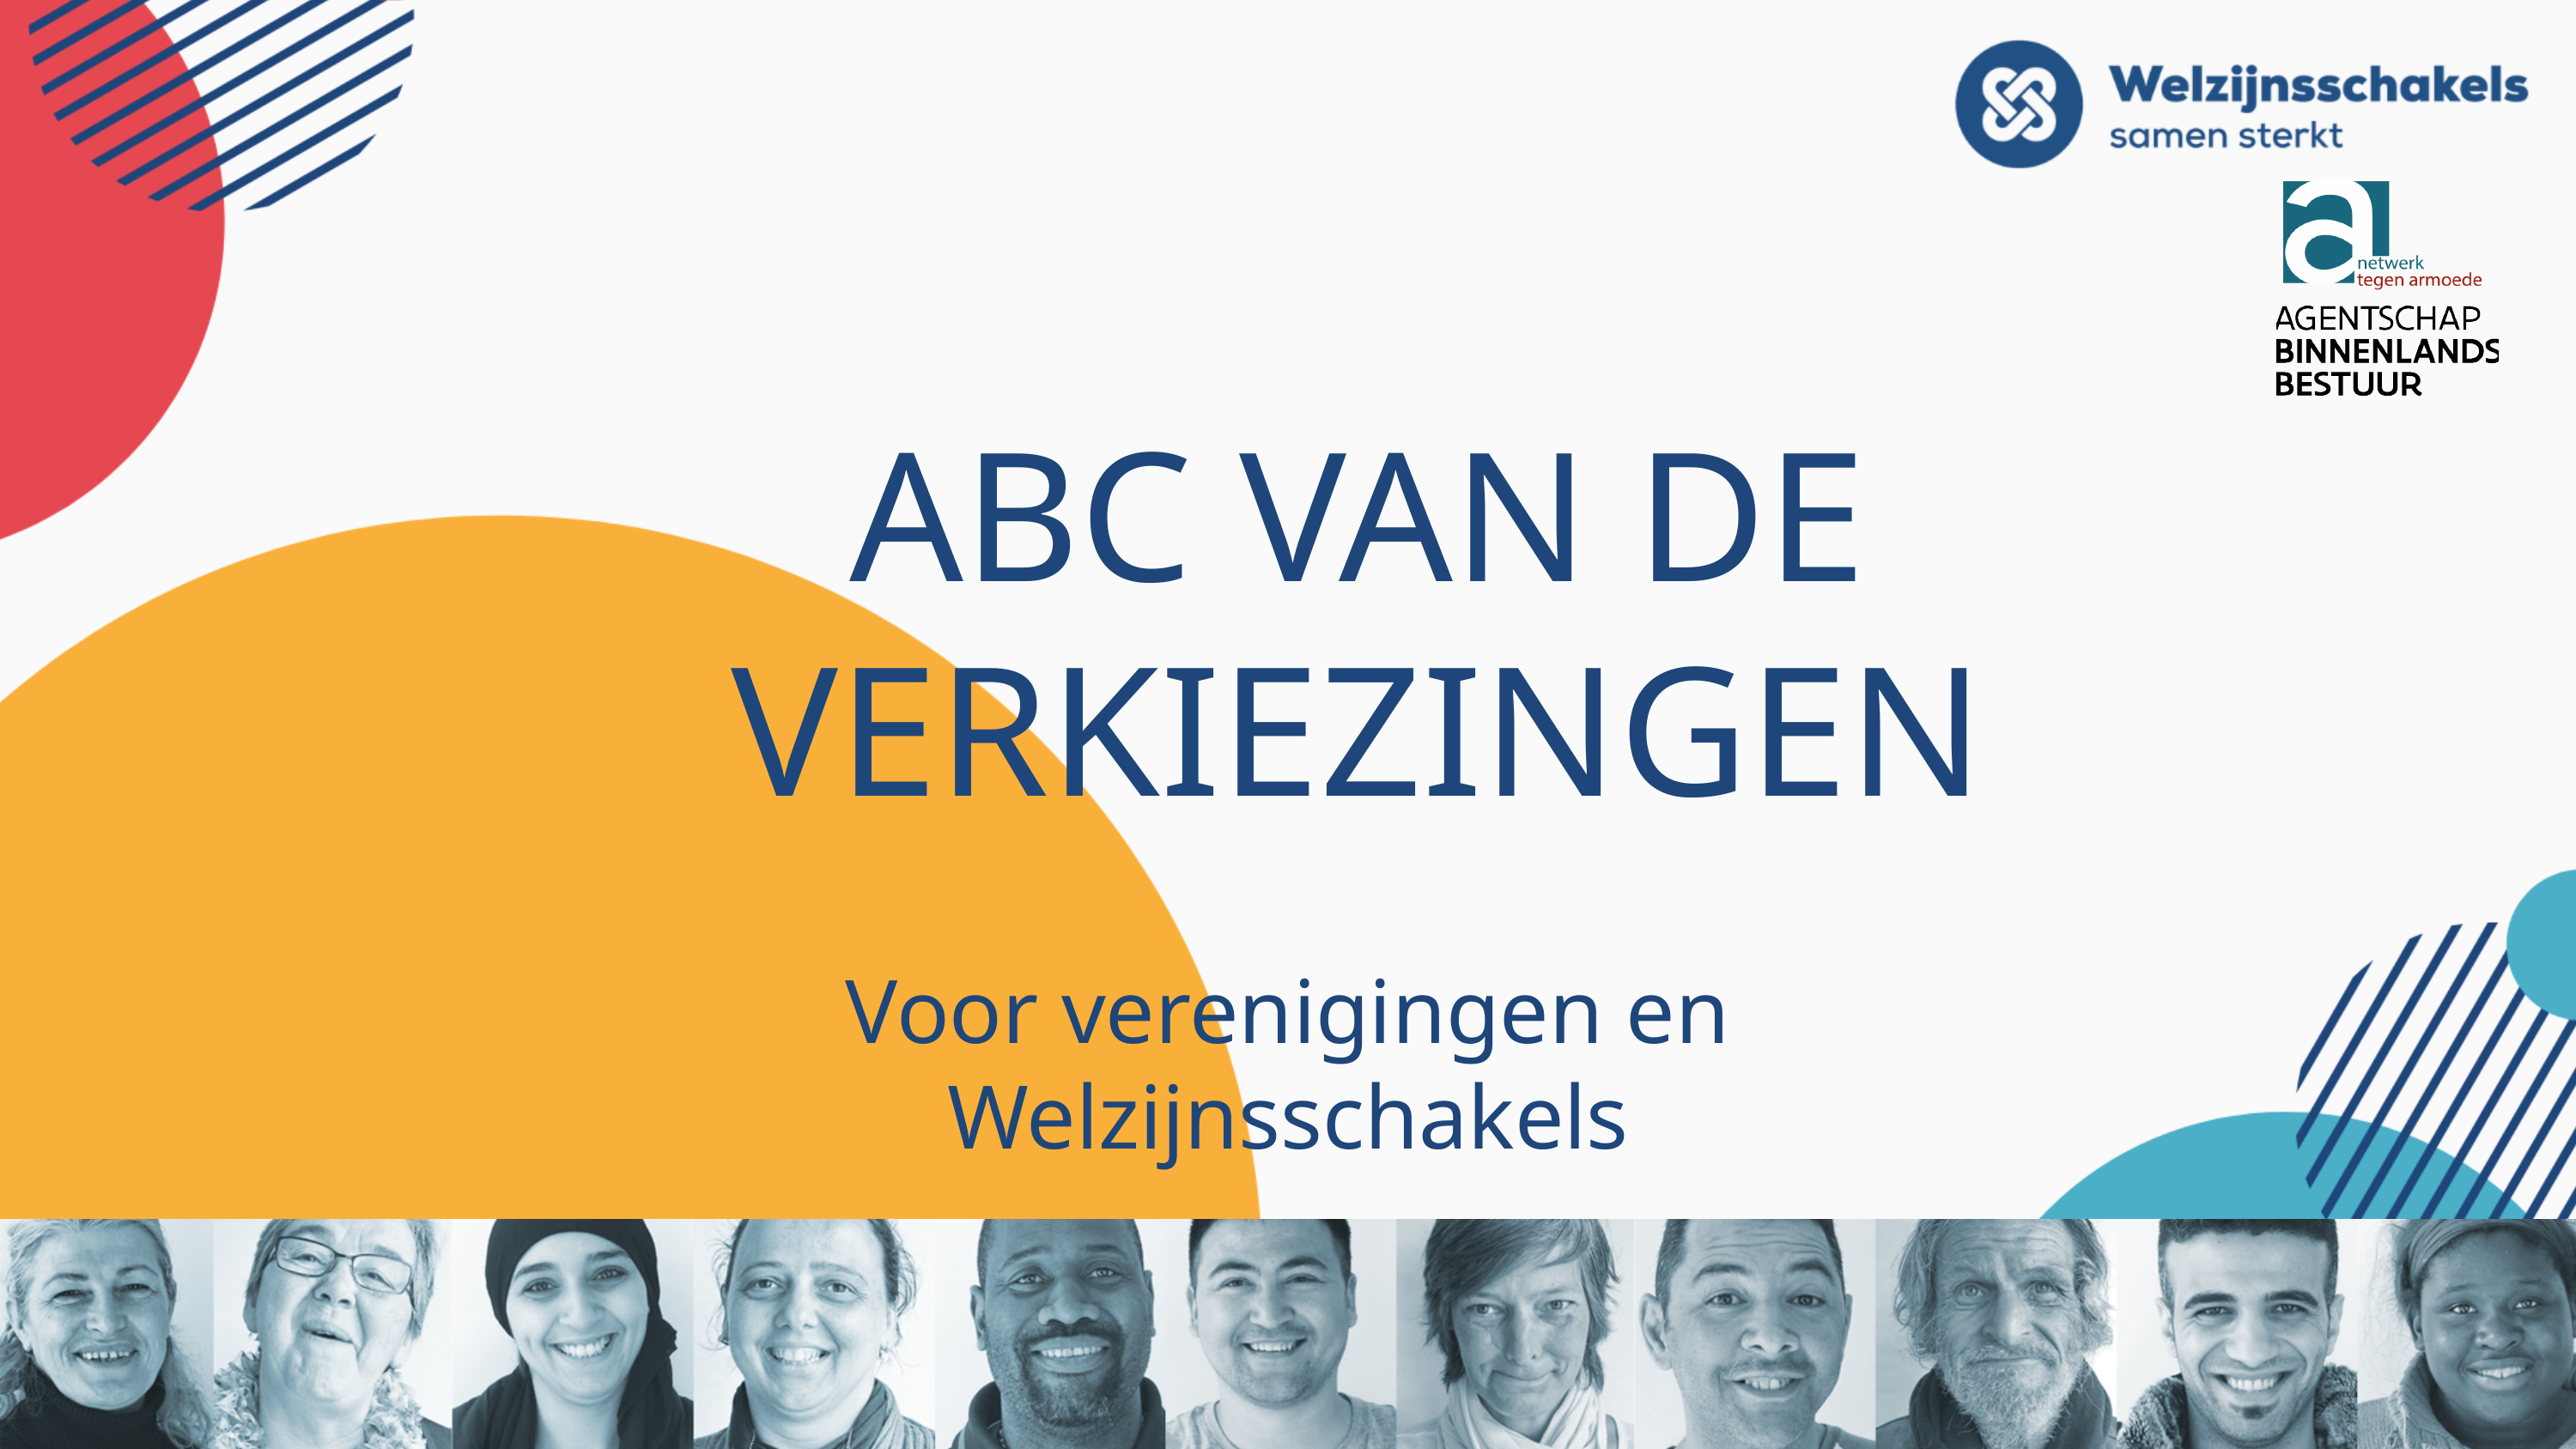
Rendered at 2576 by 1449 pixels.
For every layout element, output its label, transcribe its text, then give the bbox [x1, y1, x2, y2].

text_box [2276, 306, 2500, 396]
list Voor verenigingen en Welzijnsschakels [708, 949, 1868, 1175]
title ABC van de verkiezingen [611, 533, 2104, 916]
text_box [0, 1219, 2576, 1449]
text_box [2275, 173, 2482, 301]
picture [0, 0, 2576, 1219]
